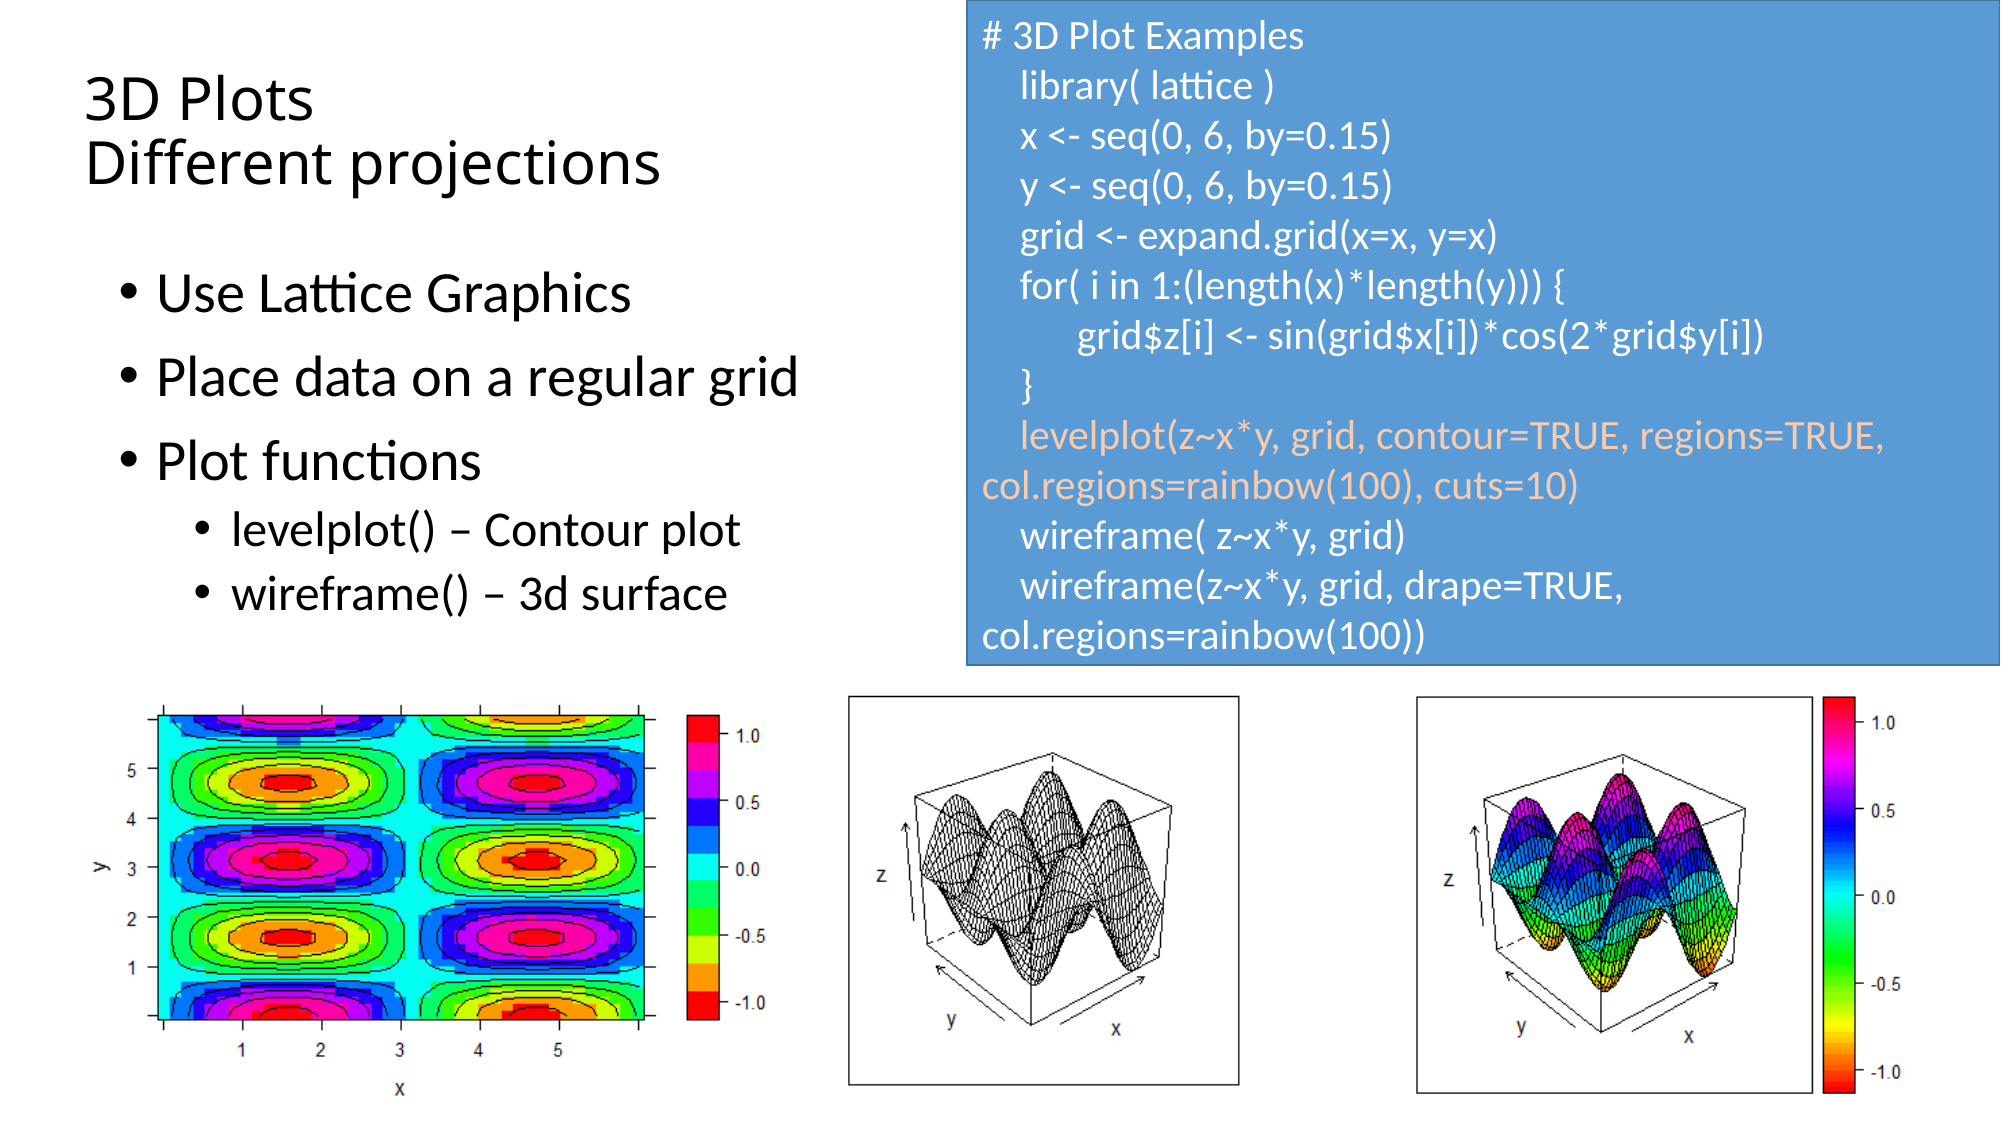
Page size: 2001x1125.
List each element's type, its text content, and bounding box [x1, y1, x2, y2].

text_box # 3D Plot Examples library( lattice ) x <- seq(0, 6, by=0.15) y <- seq(0, 6, by=0.15) grid <- expand.grid(x=x, y=x) for( i in 1:(length(x)*length(y))) { grid$z[i] <- sin(grid$x[i])*cos(2*grid$y[i]) } levelplot(z~x*y, grid, contour=TRUE, regions=TRUE, col.regions=rainbow(100), cuts=10) wireframe( z~x*y, grid) wireframe(z~x*y, grid, drape=TRUE, col.regions=rainbow(100)) [966, 0, 2000, 665]
picture [785, 665, 2000, 1125]
title 3D Plots Different projections [69, 59, 966, 278]
list Use Lattice Graphics Place data on a regular grid Plot functions levelplot() – Contour plot wireframe() – 3d surface [103, 255, 900, 657]
picture [77, 651, 777, 1118]
